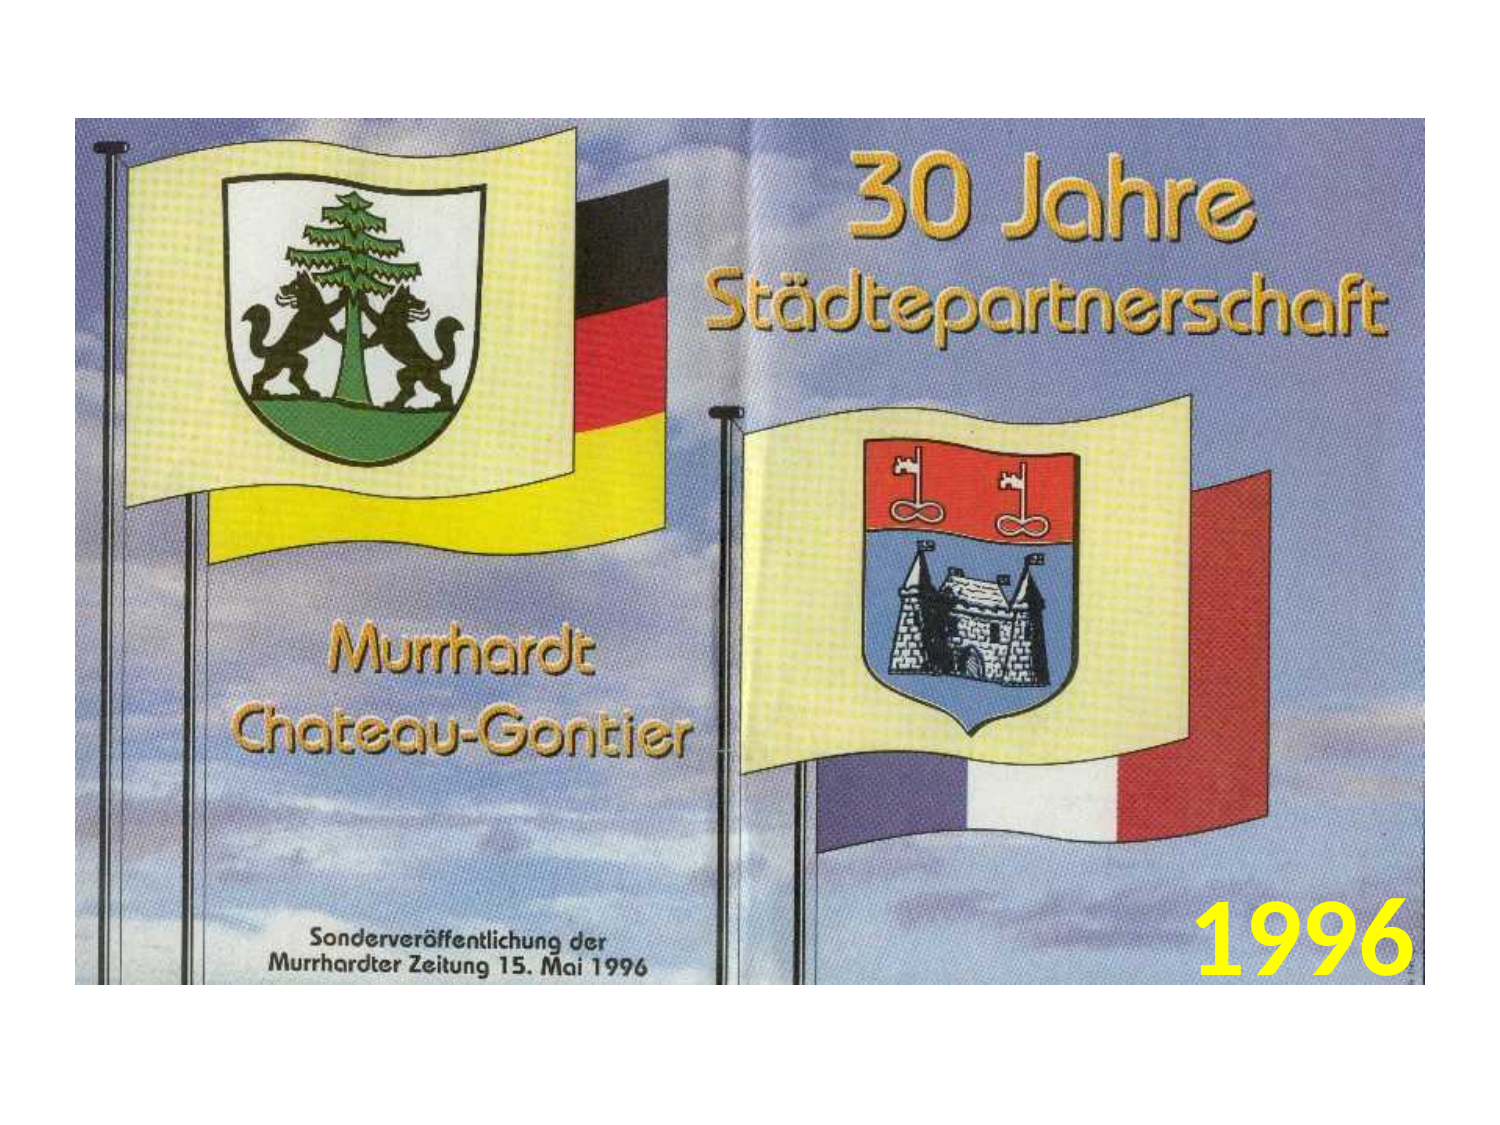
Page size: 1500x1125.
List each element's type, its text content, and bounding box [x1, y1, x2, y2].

picture [75, 118, 1425, 985]
text_box 1996 [1173, 855, 1432, 1006]
